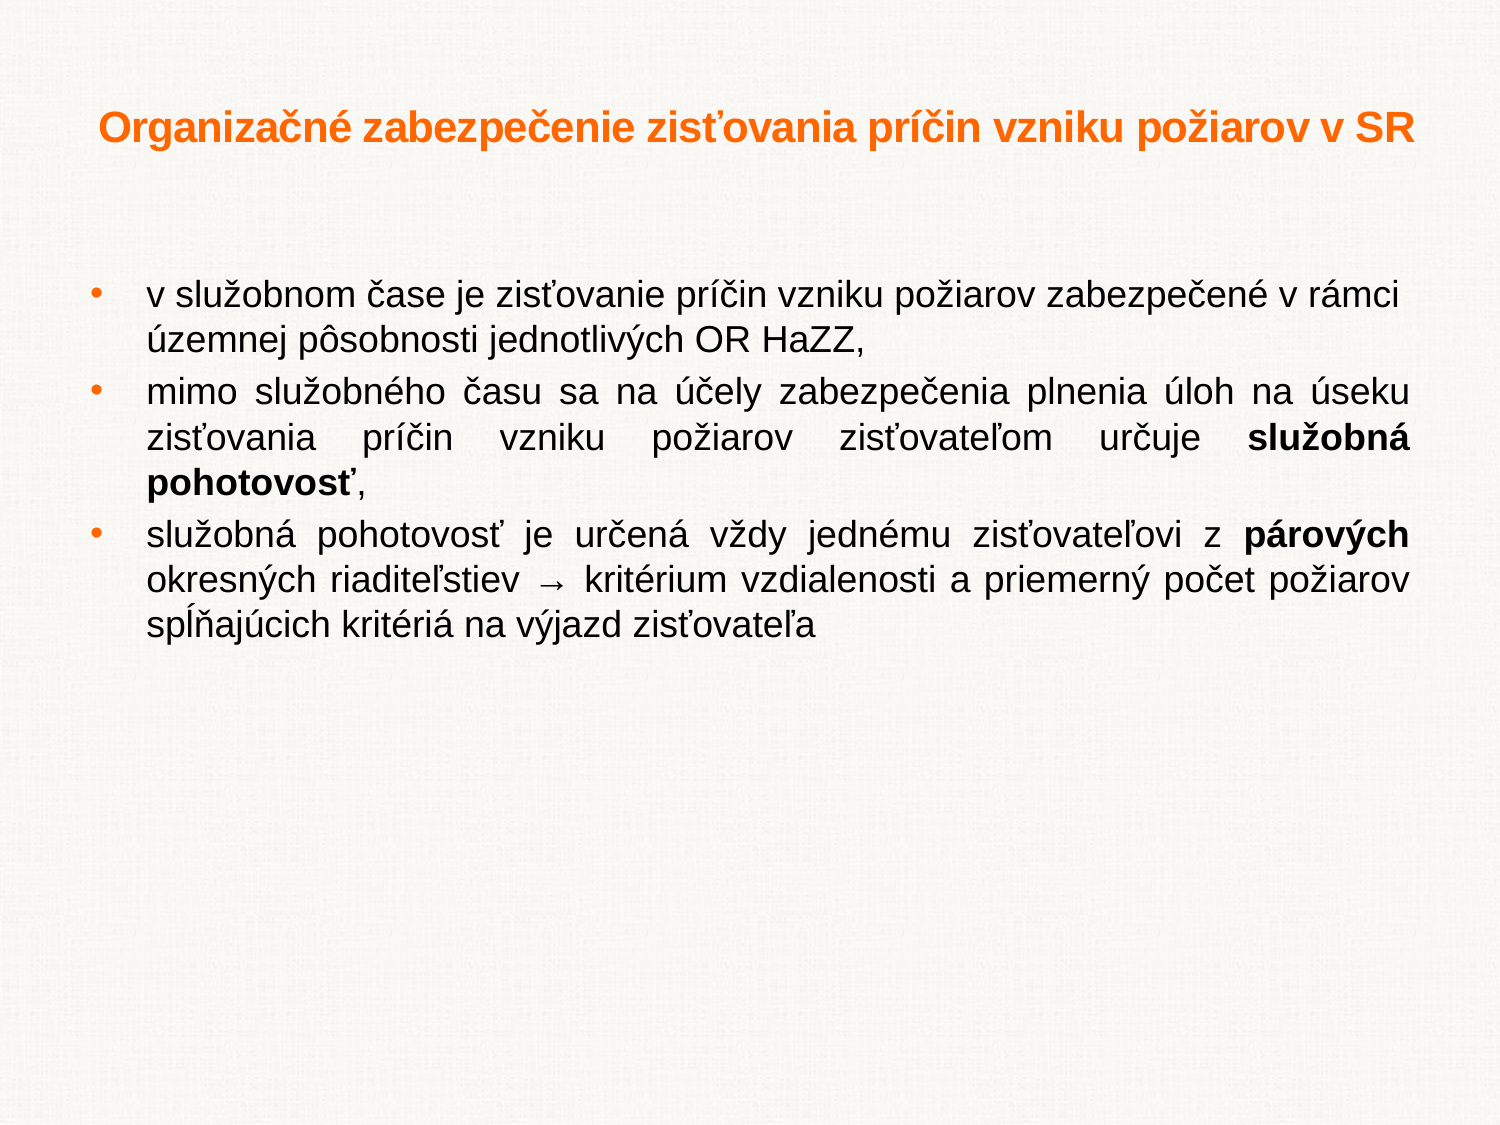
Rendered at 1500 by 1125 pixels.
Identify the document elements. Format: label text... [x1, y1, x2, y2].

text_box v služobnom čase je zisťovanie príčin vzniku požiarov zabezpečené v rámci územnej pôsobnosti jednotlivých OR HaZZ, mimo služobného času sa na účely zabezpečenia plnenia úloh na úseku zisťovania príčin vzniku požiarov zisťovateľom určuje služobná pohotovosť, služobná pohotovosť je určená vždy jednému zisťovateľovi z párových okresných riaditeľstiev → kritérium vzdialenosti a priemerný počet požiarov spĺňajúcich kritériá na výjazd zisťovateľa [74, 262, 1425, 1005]
text_box Organizačné zabezpečenie zisťovania príčin vzniku požiarov v SR [76, 30, 1437, 219]
